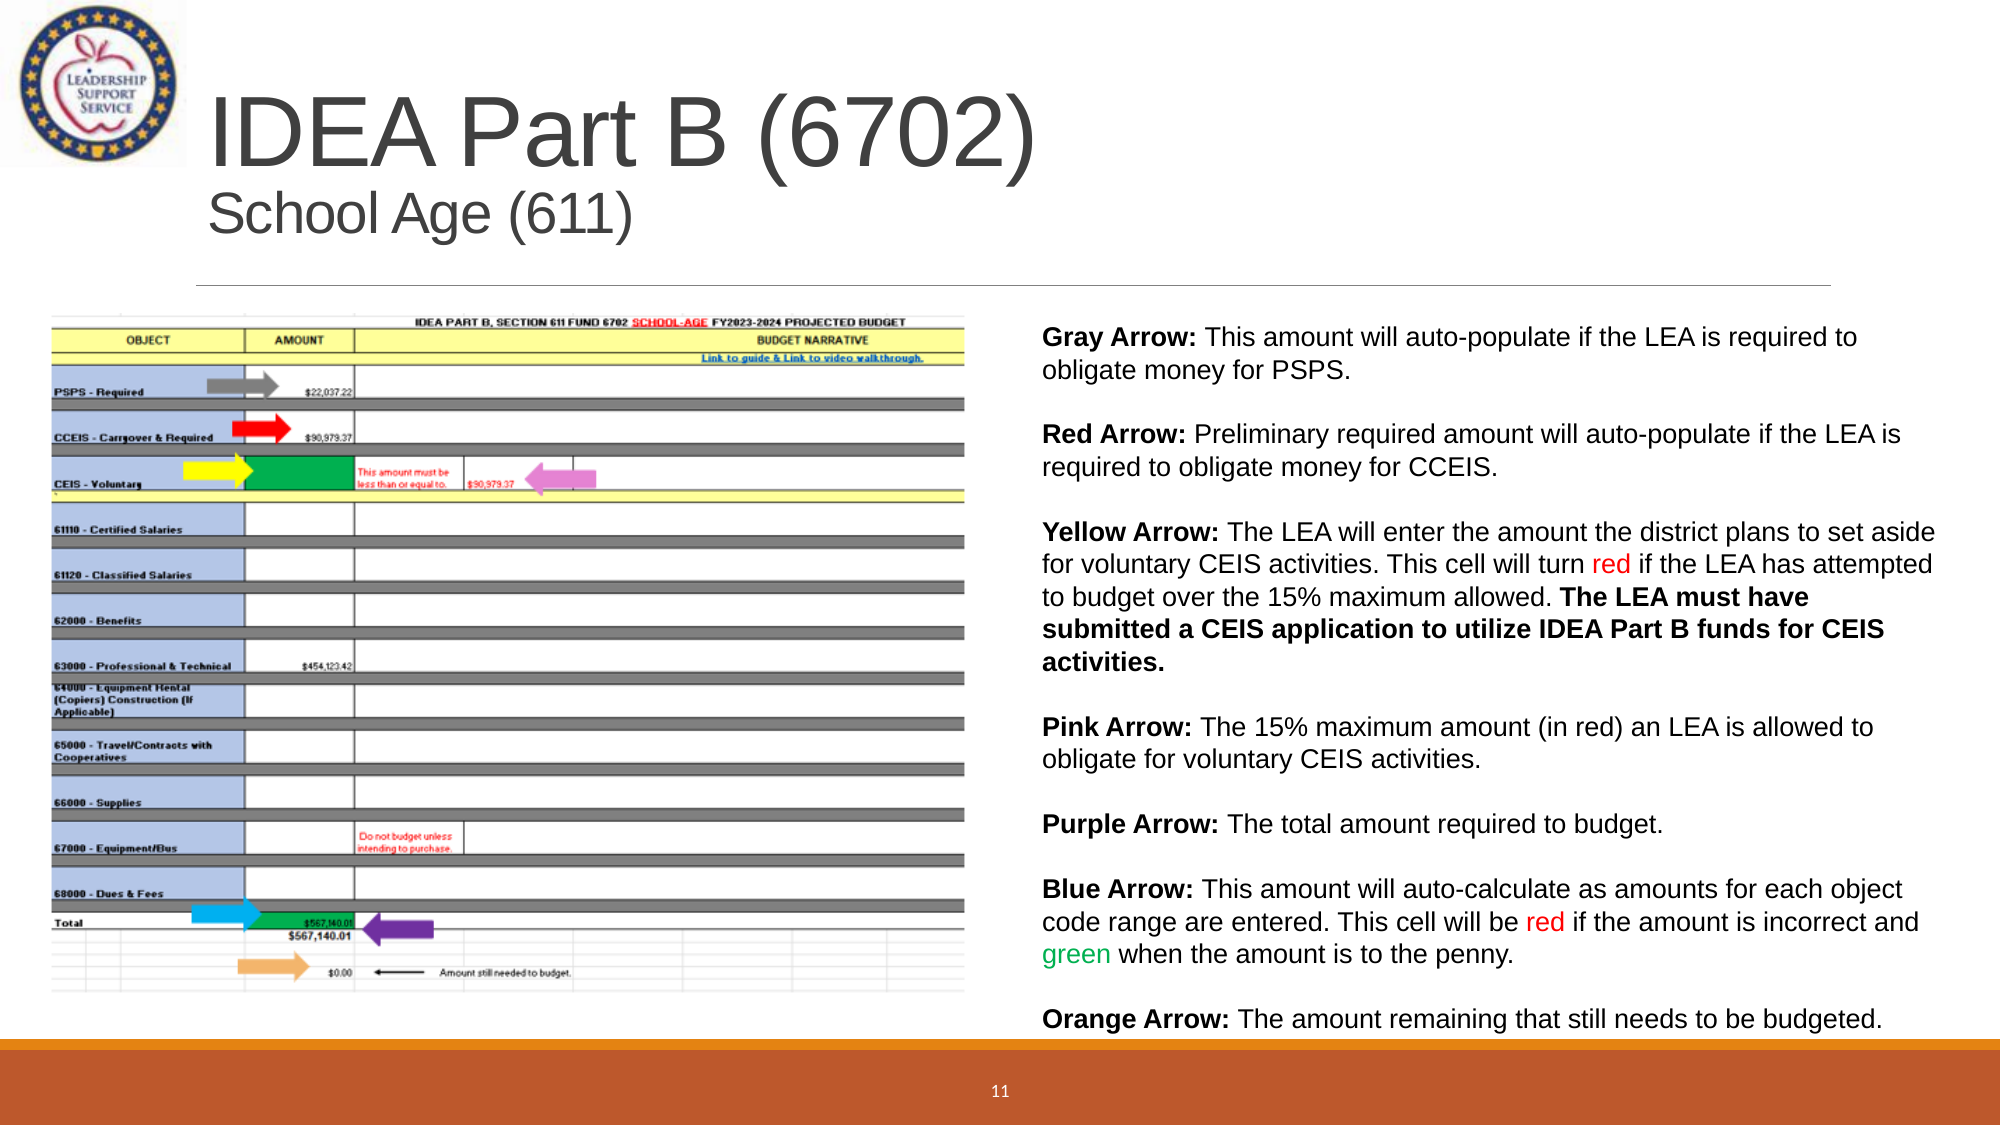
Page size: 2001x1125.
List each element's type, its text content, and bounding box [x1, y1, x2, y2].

picture [42, 312, 974, 1002]
footer 11 [604, 1059, 1396, 1120]
text_box Gray Arrow: This amount will auto-populate if the LEA is required to obligate money for PSPS. Red Arrow: Preliminary required amount will auto-populate if the LEA is required to obligate money for CCEIS. Yellow Arrow: The LEA will enter the amount the district plans to set aside for voluntary CEIS activities. This cell will turn red if the LEA has attempted to budget over the 15% maximum allowed. The LEA must have submitted a CEIS application to utilize IDEA Part B funds for CEIS activities. Pink Arrow: The 15% maximum amount (in red) an LEA is allowed to obligate for voluntary CEIS activities. Purple Arrow: The total amount required to budget. Blue Arrow: This amount will auto-calculate as amounts for each object code range are entered. This cell will be red if the amount is incorrect and green when the amount is to the penny. Orange Arrow: The amount remaining that still needs to be budgeted. [1027, 312, 1957, 1074]
title IDEA Part B (6702) School Age (611) [192, 59, 1863, 254]
picture [0, 0, 193, 173]
